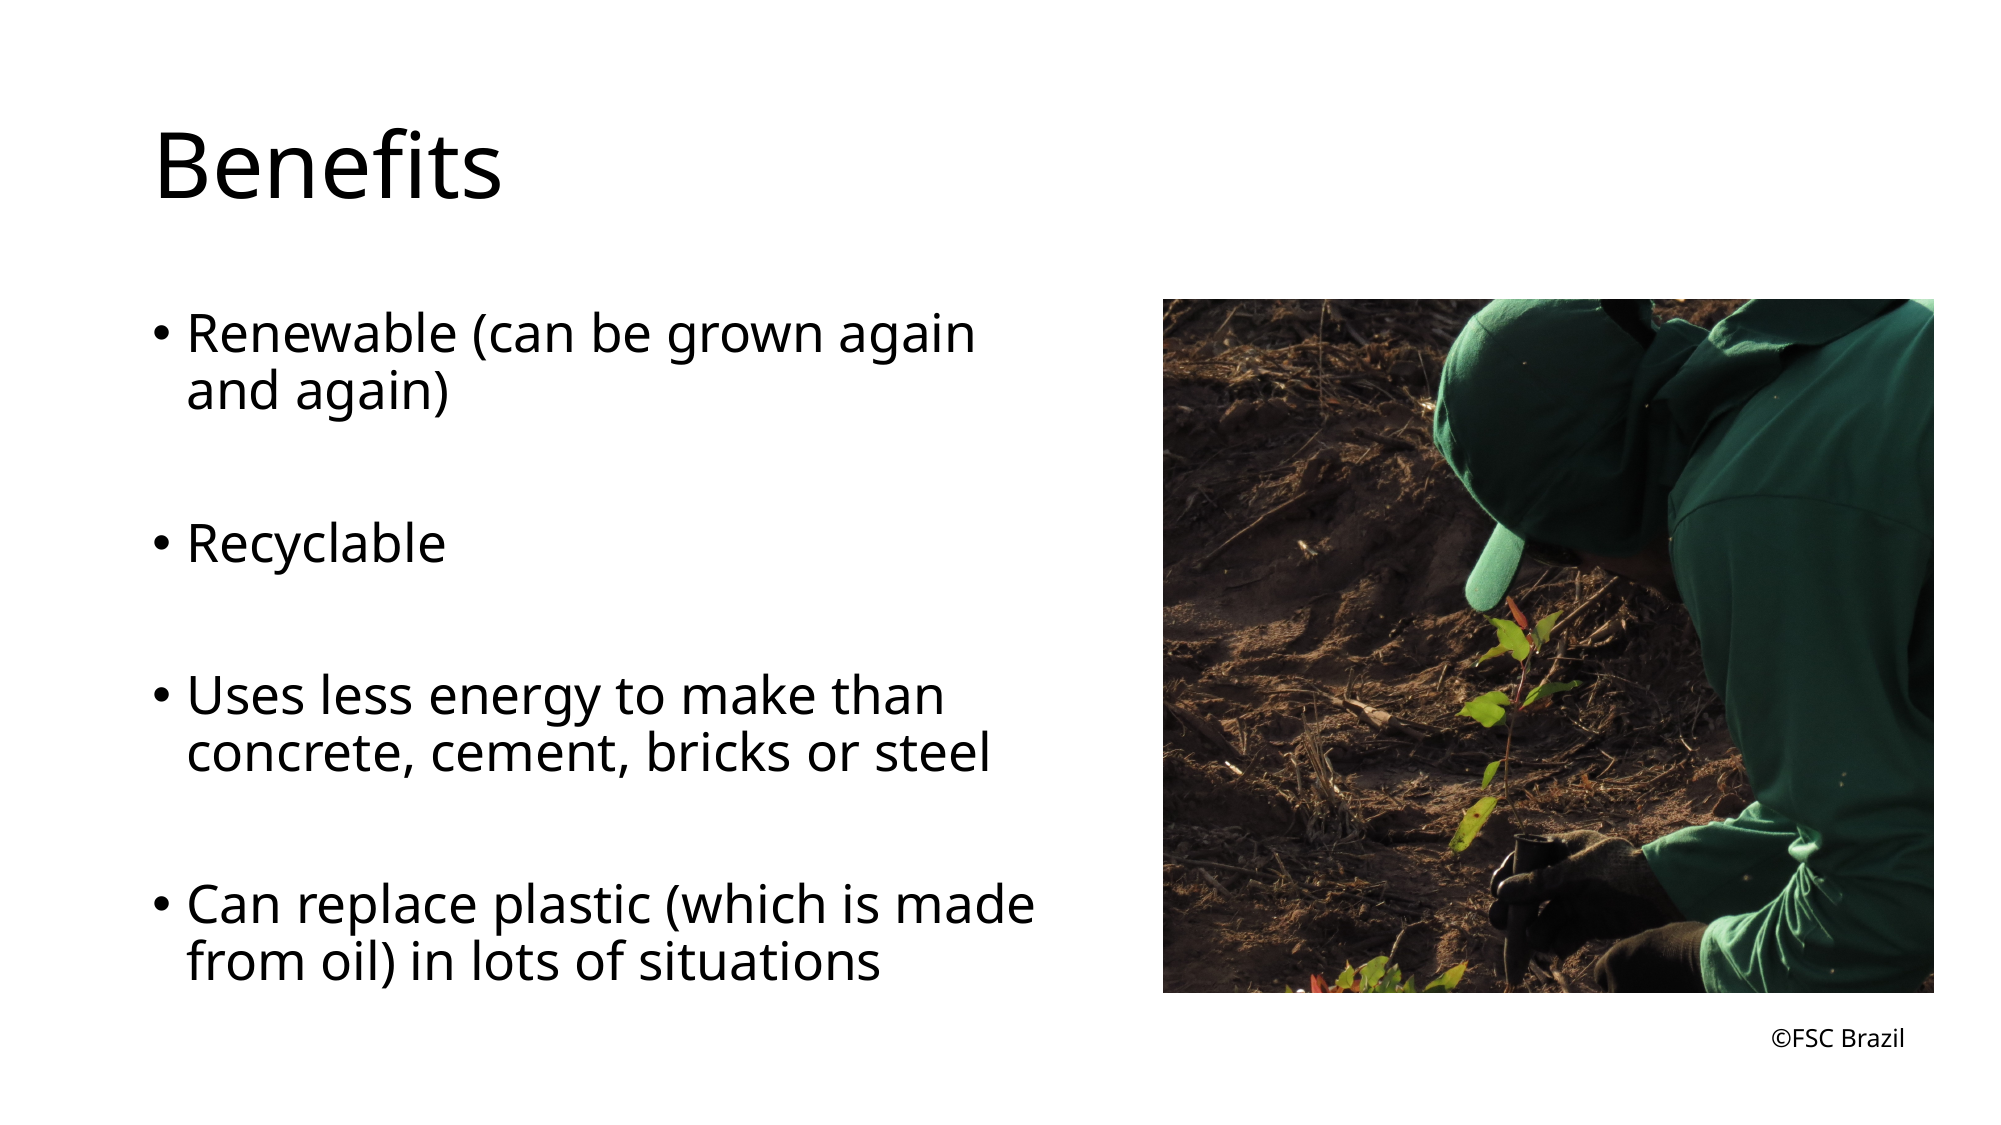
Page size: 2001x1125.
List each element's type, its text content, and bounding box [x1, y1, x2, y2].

title Benefits [137, 59, 1863, 278]
text_box ©FSC Brazil [1018, 1014, 1934, 1060]
picture [1162, 298, 1934, 994]
list Renewable (can be grown again and again) Recyclable Uses less energy to make than concrete, cement, bricks or steel Can replace plastic (which is made from oil) in lots of situations [137, 299, 1084, 1014]
